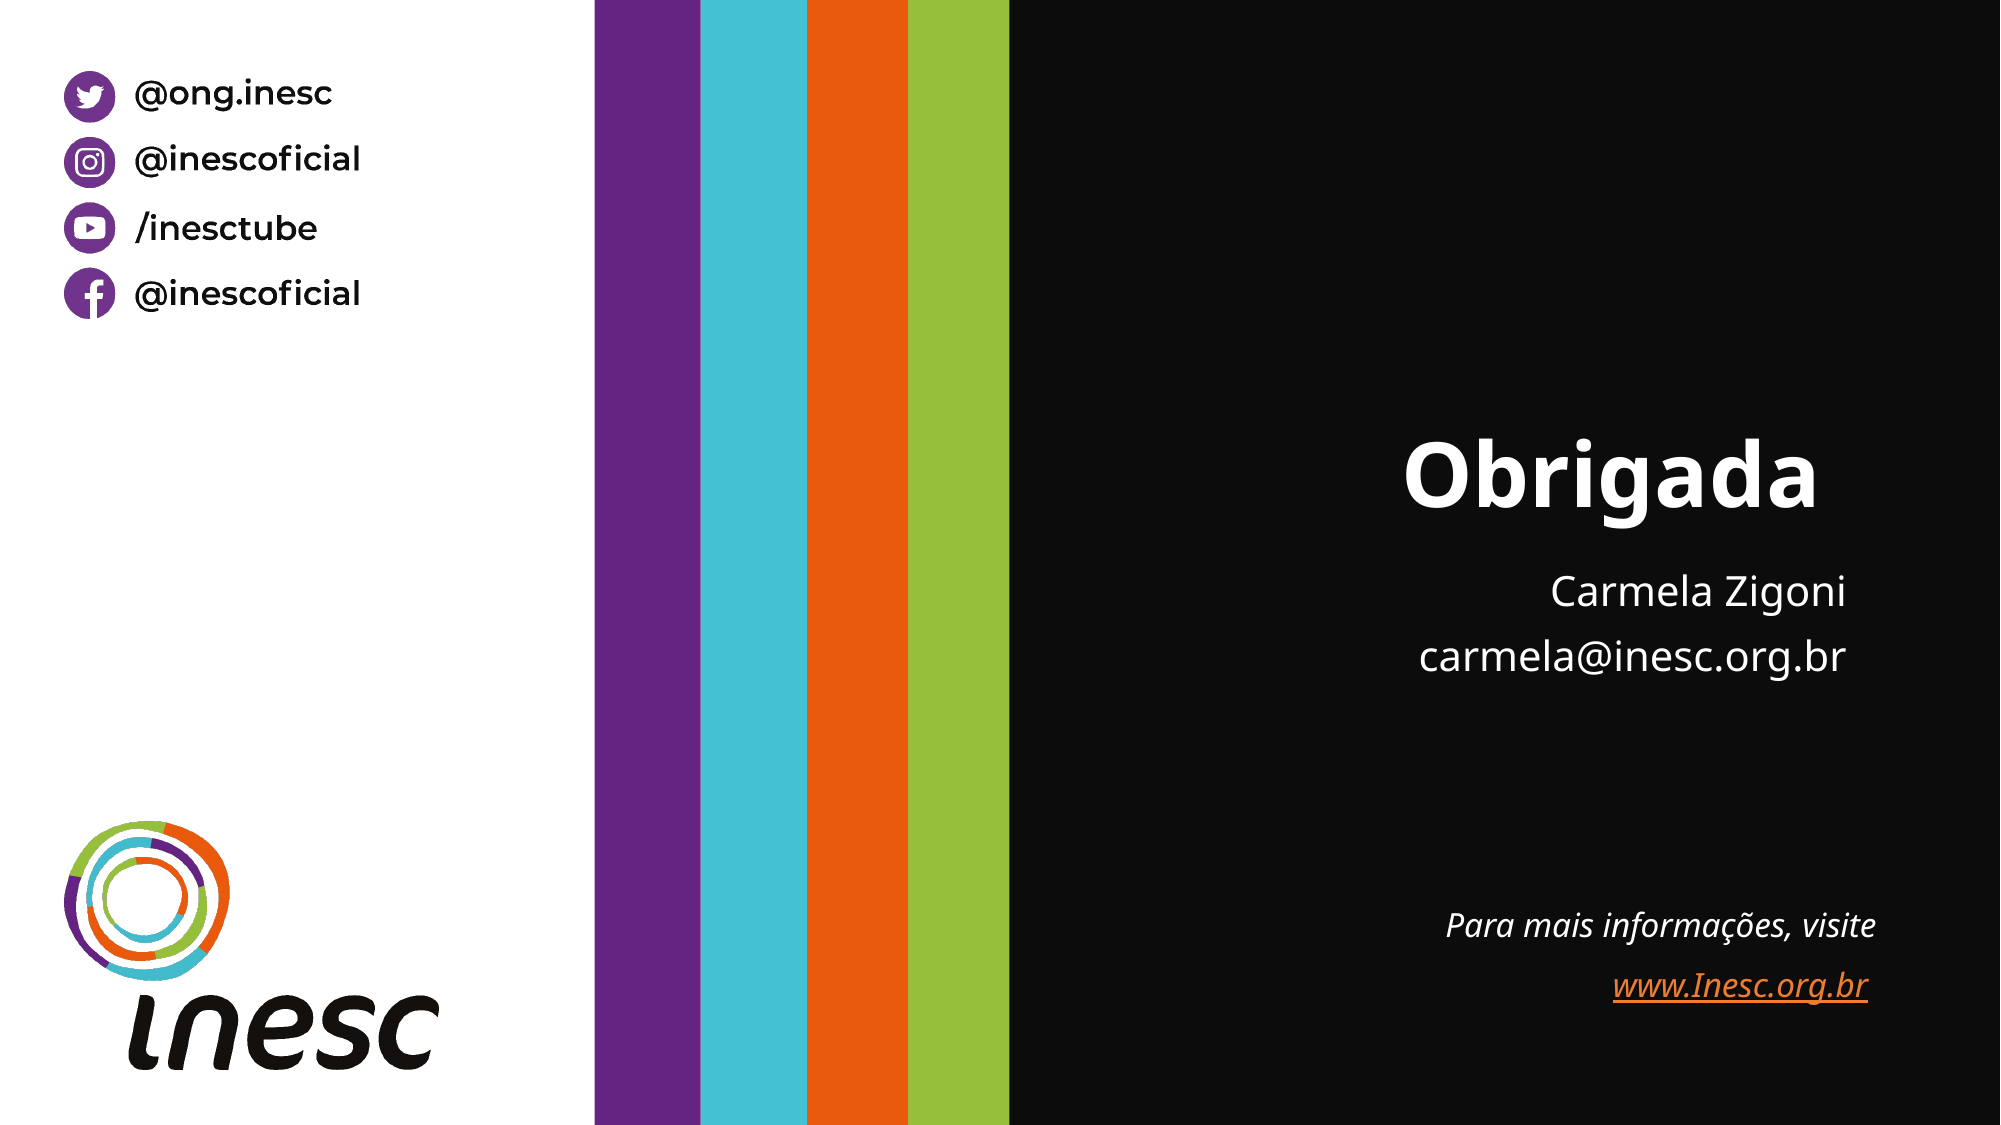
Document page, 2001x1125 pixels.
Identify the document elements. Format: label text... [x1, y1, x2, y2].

title Obrigada [1330, 401, 1892, 535]
text_box [807, 0, 909, 1125]
text_box [909, 0, 1010, 1125]
subtitle Para mais informações, visite www.Inesc.org.br [1192, 896, 1893, 1116]
text_box [594, 0, 701, 1125]
picture [63, 71, 368, 319]
picture [63, 821, 440, 1070]
text_box [1010, 0, 2000, 1125]
text_box [701, 0, 807, 1125]
text_box Carmela Zigoni carmela@inesc.org.br [1230, 562, 1862, 870]
